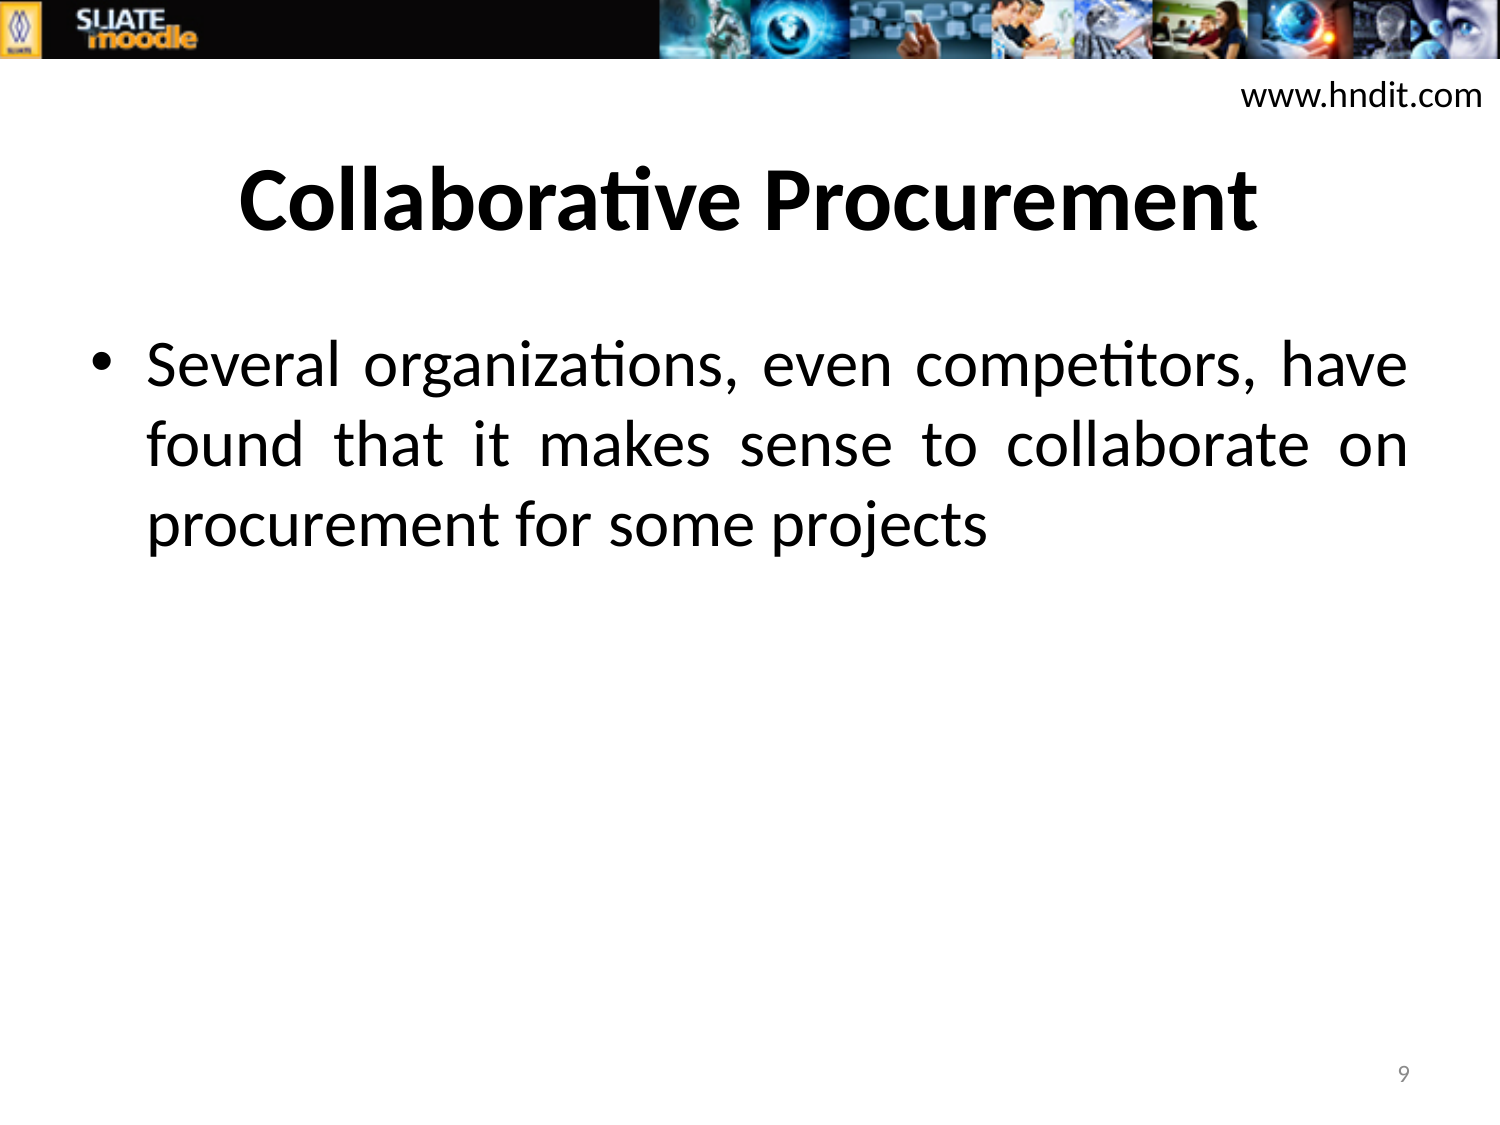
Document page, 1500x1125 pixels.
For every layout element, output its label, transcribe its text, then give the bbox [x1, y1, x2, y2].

list Several organizations, even competitors, have found that it makes sense to collaborate on procurement for some projects [75, 312, 1425, 1005]
text_box www.hndit.com [1225, 62, 1499, 123]
title Collaborative Procurement [75, 99, 1425, 288]
slide_number 9 [1074, 1042, 1425, 1103]
picture [0, 0, 1500, 59]
